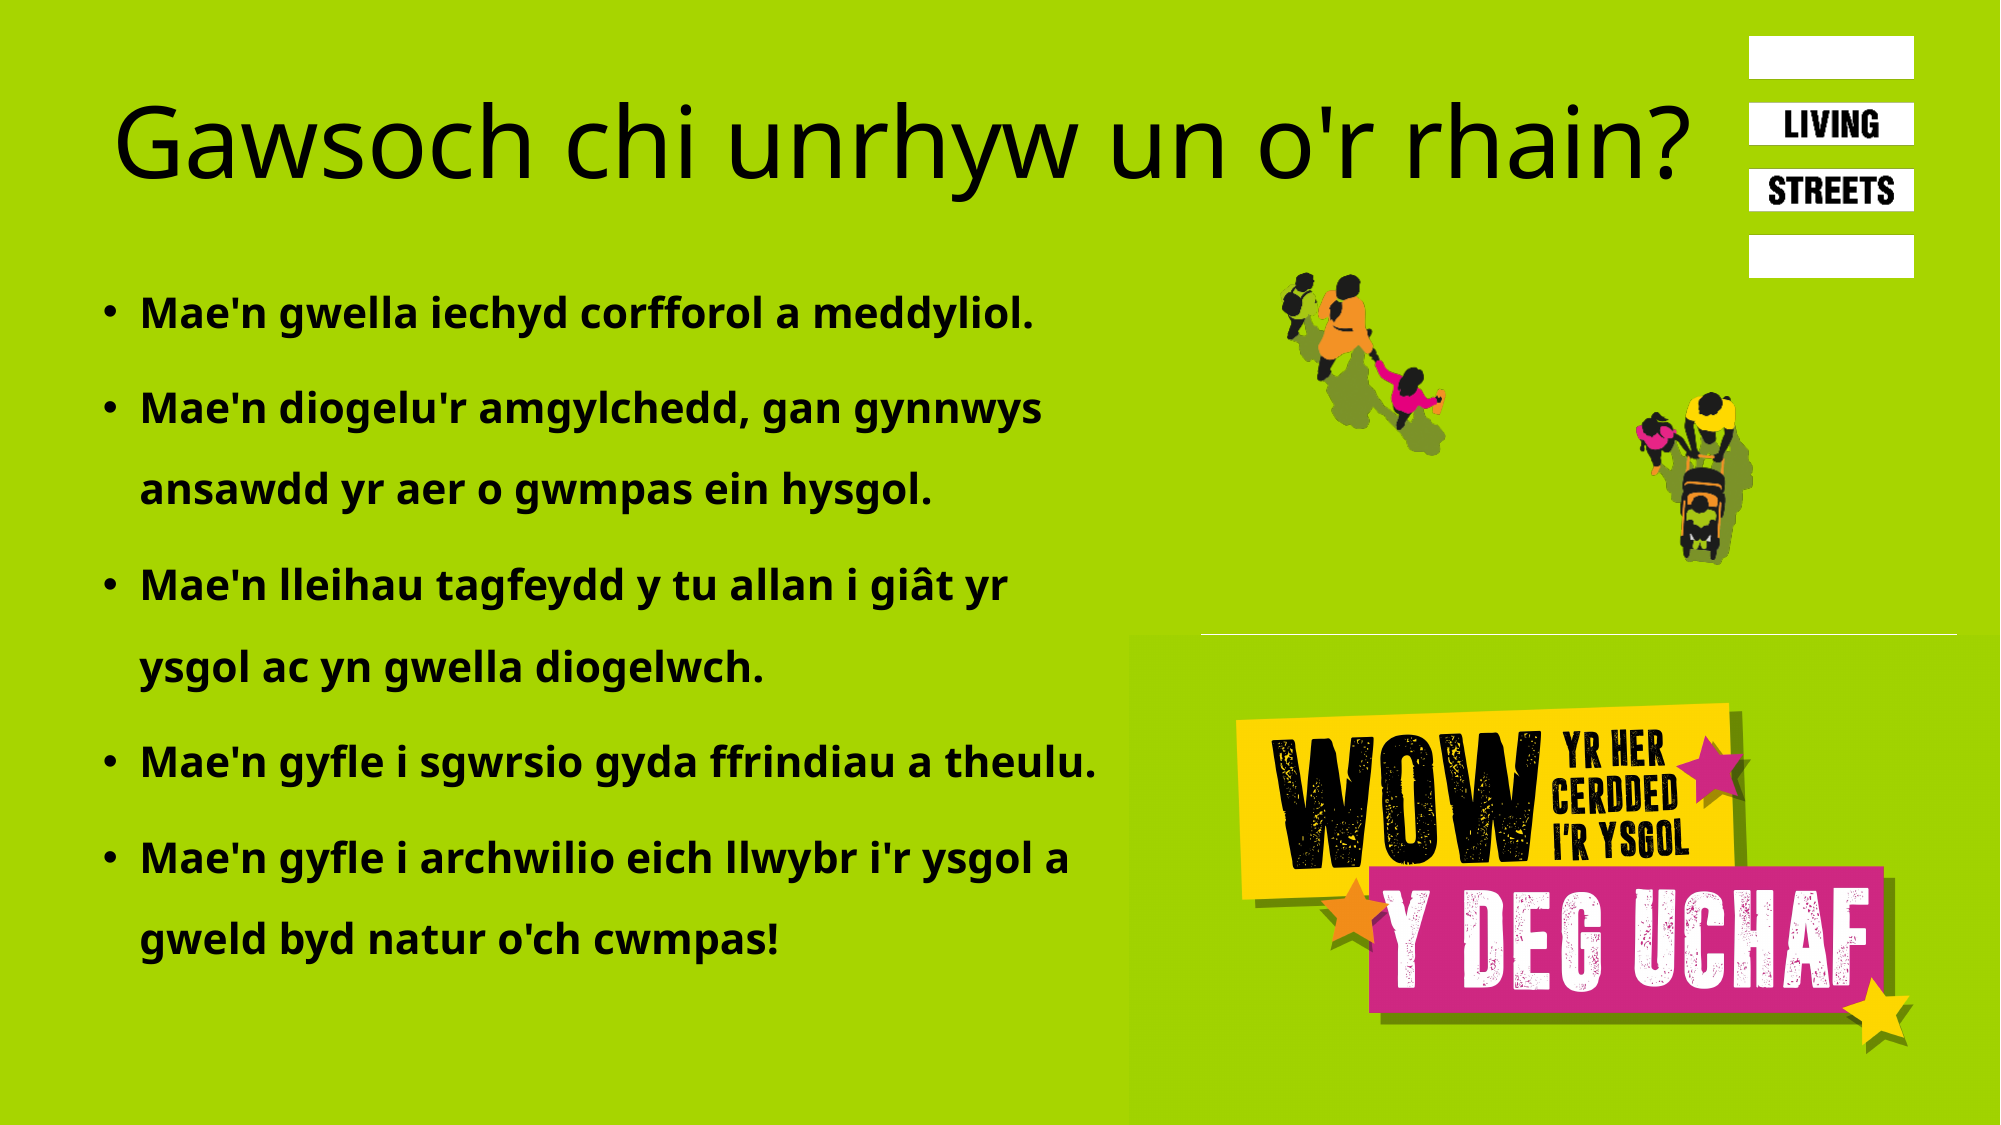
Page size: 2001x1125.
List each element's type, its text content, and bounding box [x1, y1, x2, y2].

picture [1260, 261, 1466, 467]
picture [1129, 635, 2000, 1125]
title Gawsoch chi unrhyw un o'r rhain? [97, 37, 1721, 255]
picture [1749, 36, 1914, 278]
list [97, 234, 1128, 1070]
picture [1598, 382, 1791, 575]
text_box Mae'n gwella iechyd corfforol a meddyliol. Mae'n diogelu'r amgylchedd, gan gynnwys ansawdd yr aer o gwmpas ein hysgol. Mae'n lleihau tagfeydd y tu allan i giât yr ysgol ac yn gwella diogelwch. Mae'n gyfle i sgwrsio gyda ffrindiau a theulu. Mae'n gyfle i archwilio eich llwybr i'r ysgol a gweld byd natur o'ch cwmpas! [87, 247, 1119, 1047]
